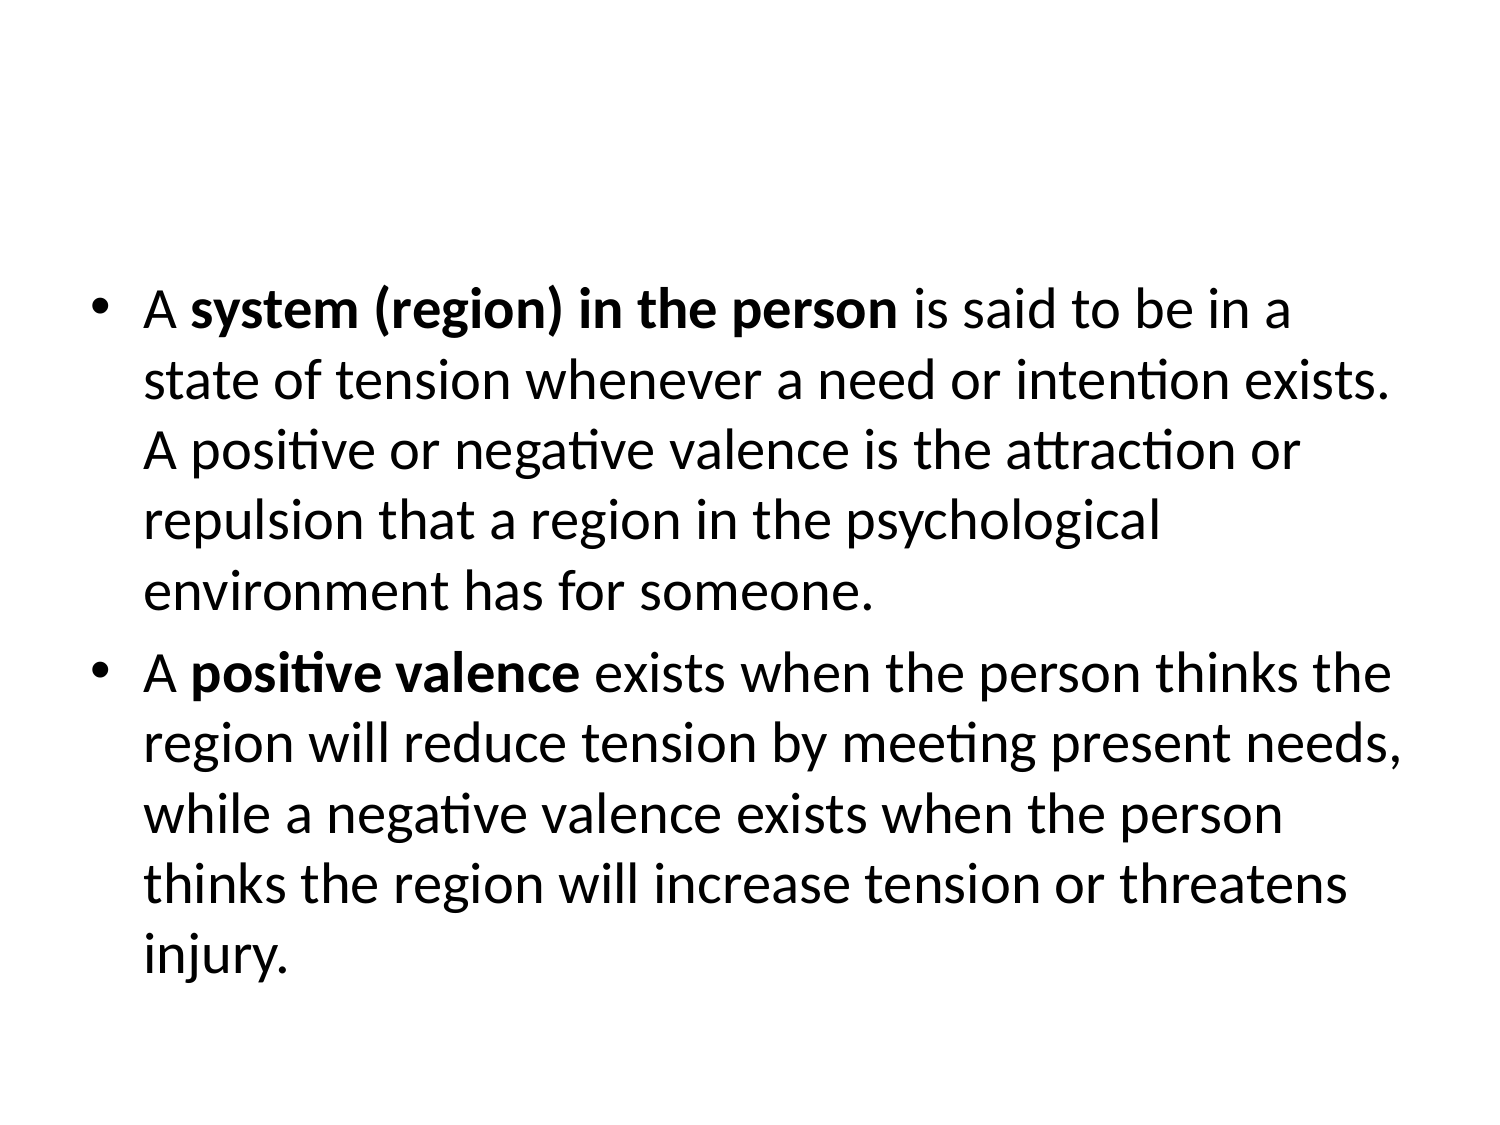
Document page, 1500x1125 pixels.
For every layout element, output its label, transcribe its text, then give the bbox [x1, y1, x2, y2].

list A system (region) in the person is said to be in a state of tension whenever a need or intention exists. A positive or negative valence is the attraction or repulsion that a region in the psychological environment has for someone. A positive valence exists when the person thinks the region will reduce tension by meeting present needs, while a negative valence exists when the person thinks the region will increase tension or threatens injury. [75, 262, 1425, 1005]
